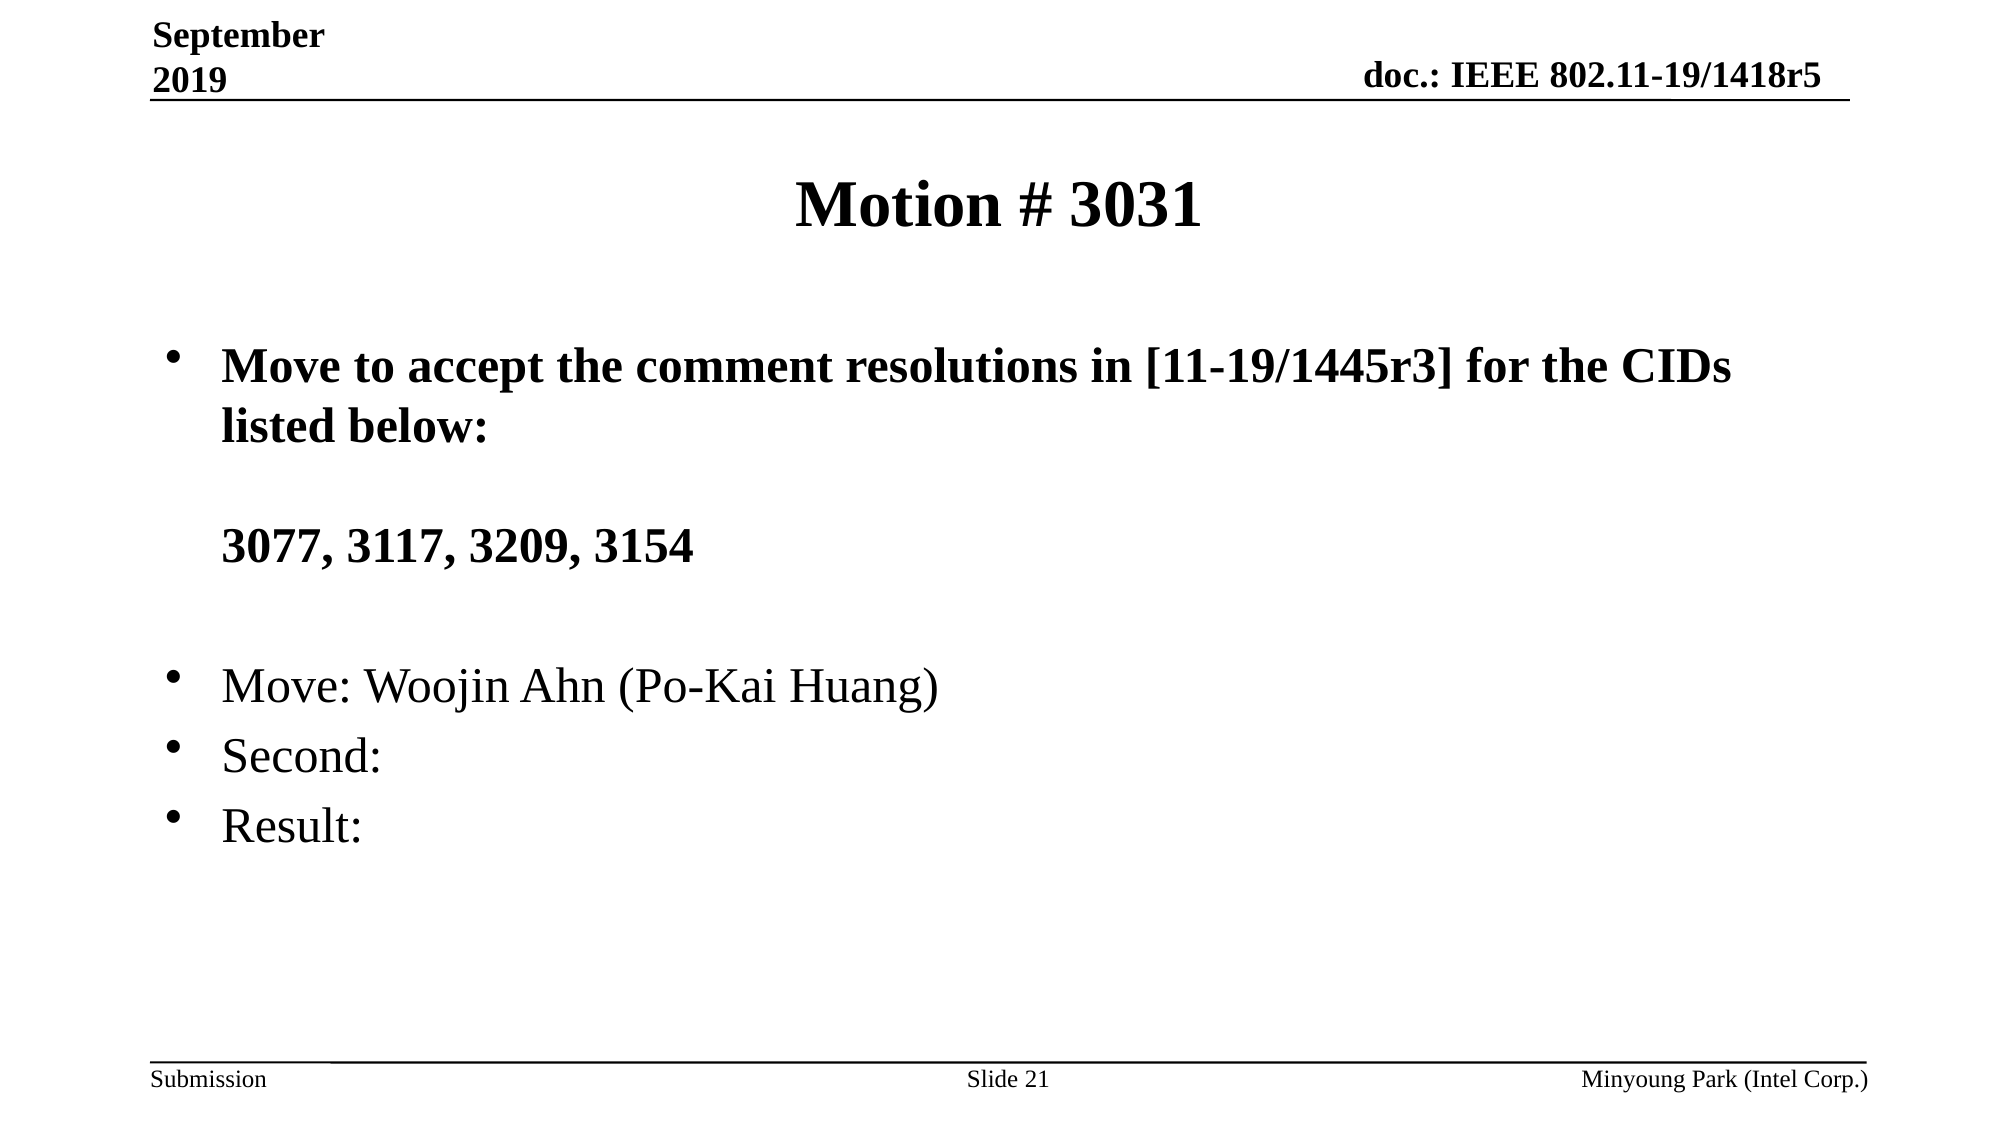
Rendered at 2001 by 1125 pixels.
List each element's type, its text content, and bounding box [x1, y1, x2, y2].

footer Minyoung Park (Intel Corp.) [1266, 1061, 1869, 1093]
list Move to accept the comment resolutions in [11-19/1445r3] for the CIDs listed below: 3077, 3117, 3209, 3154 Move: Woojin Ahn (Po-Kai Huang) Second: Result: [150, 324, 1850, 1000]
slide_number Slide 21 [964, 1061, 1053, 1093]
title Motion # 3031 [150, 112, 1850, 288]
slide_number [152, 54, 347, 101]
